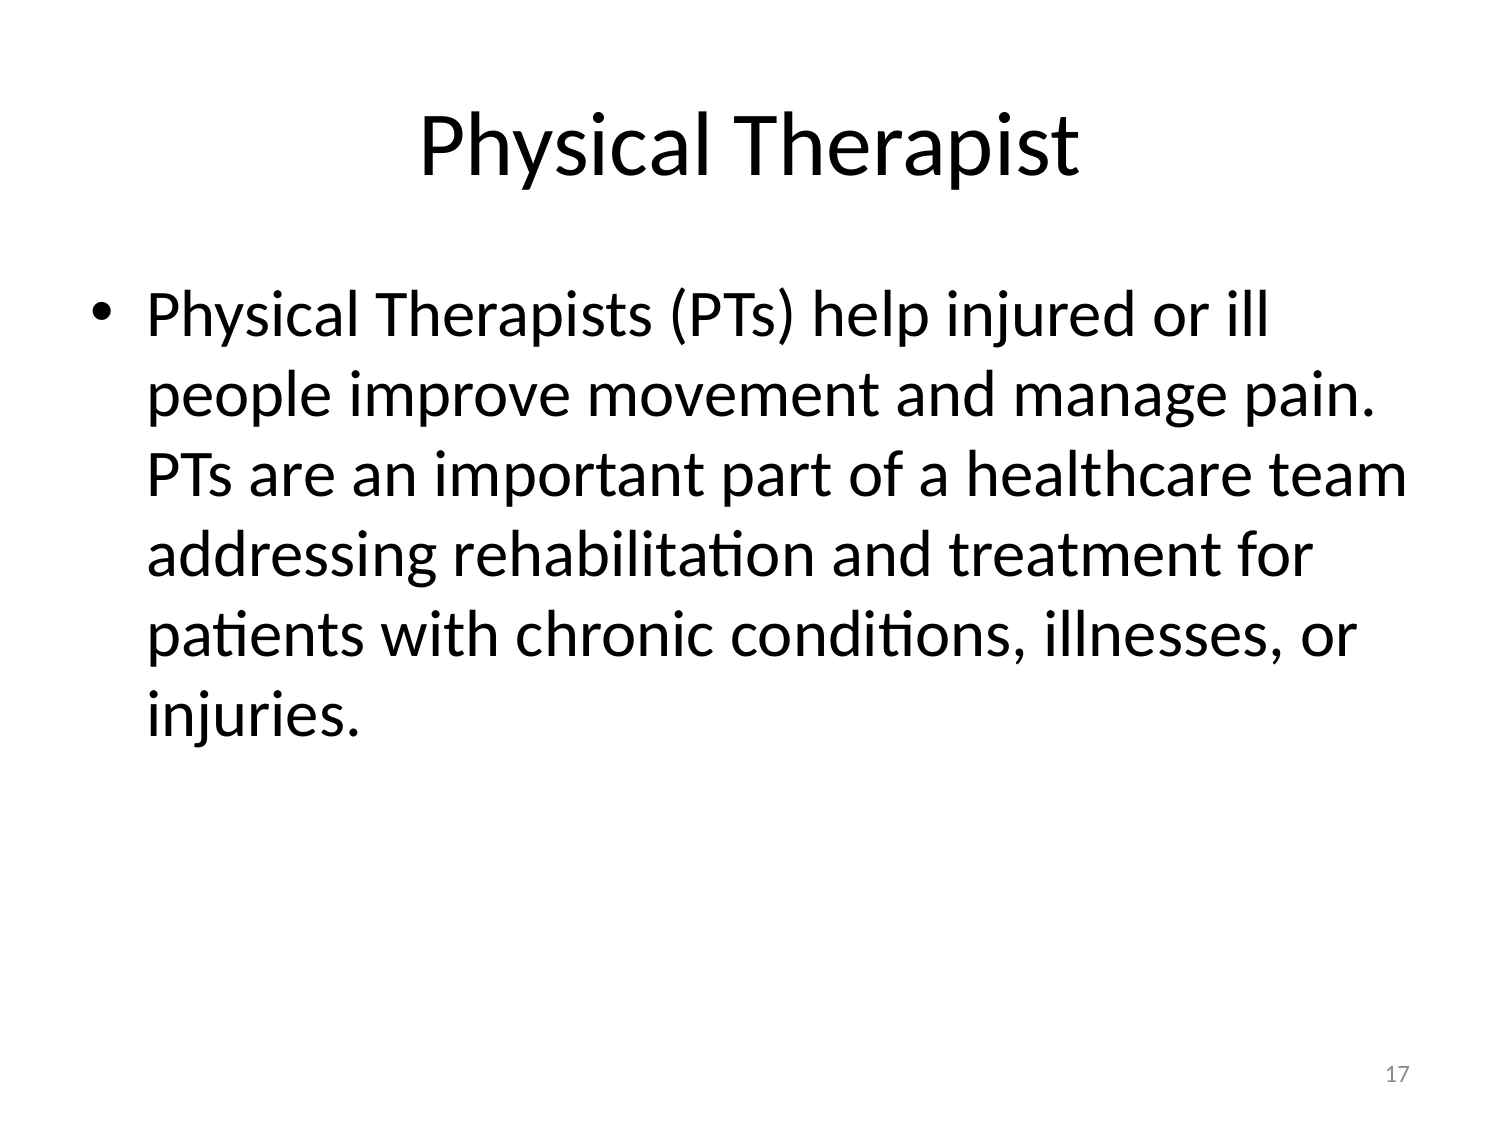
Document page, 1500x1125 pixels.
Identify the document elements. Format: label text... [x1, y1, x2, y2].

list Physical Therapists (PTs) help injured or ill people improve movement and manage pain. PTs are an important part of a healthcare team addressing rehabilitation and treatment for patients with chronic conditions, illnesses, or injuries. [75, 262, 1425, 1005]
slide_number 17 [1074, 1042, 1425, 1103]
title Physical Therapist [75, 45, 1425, 233]
